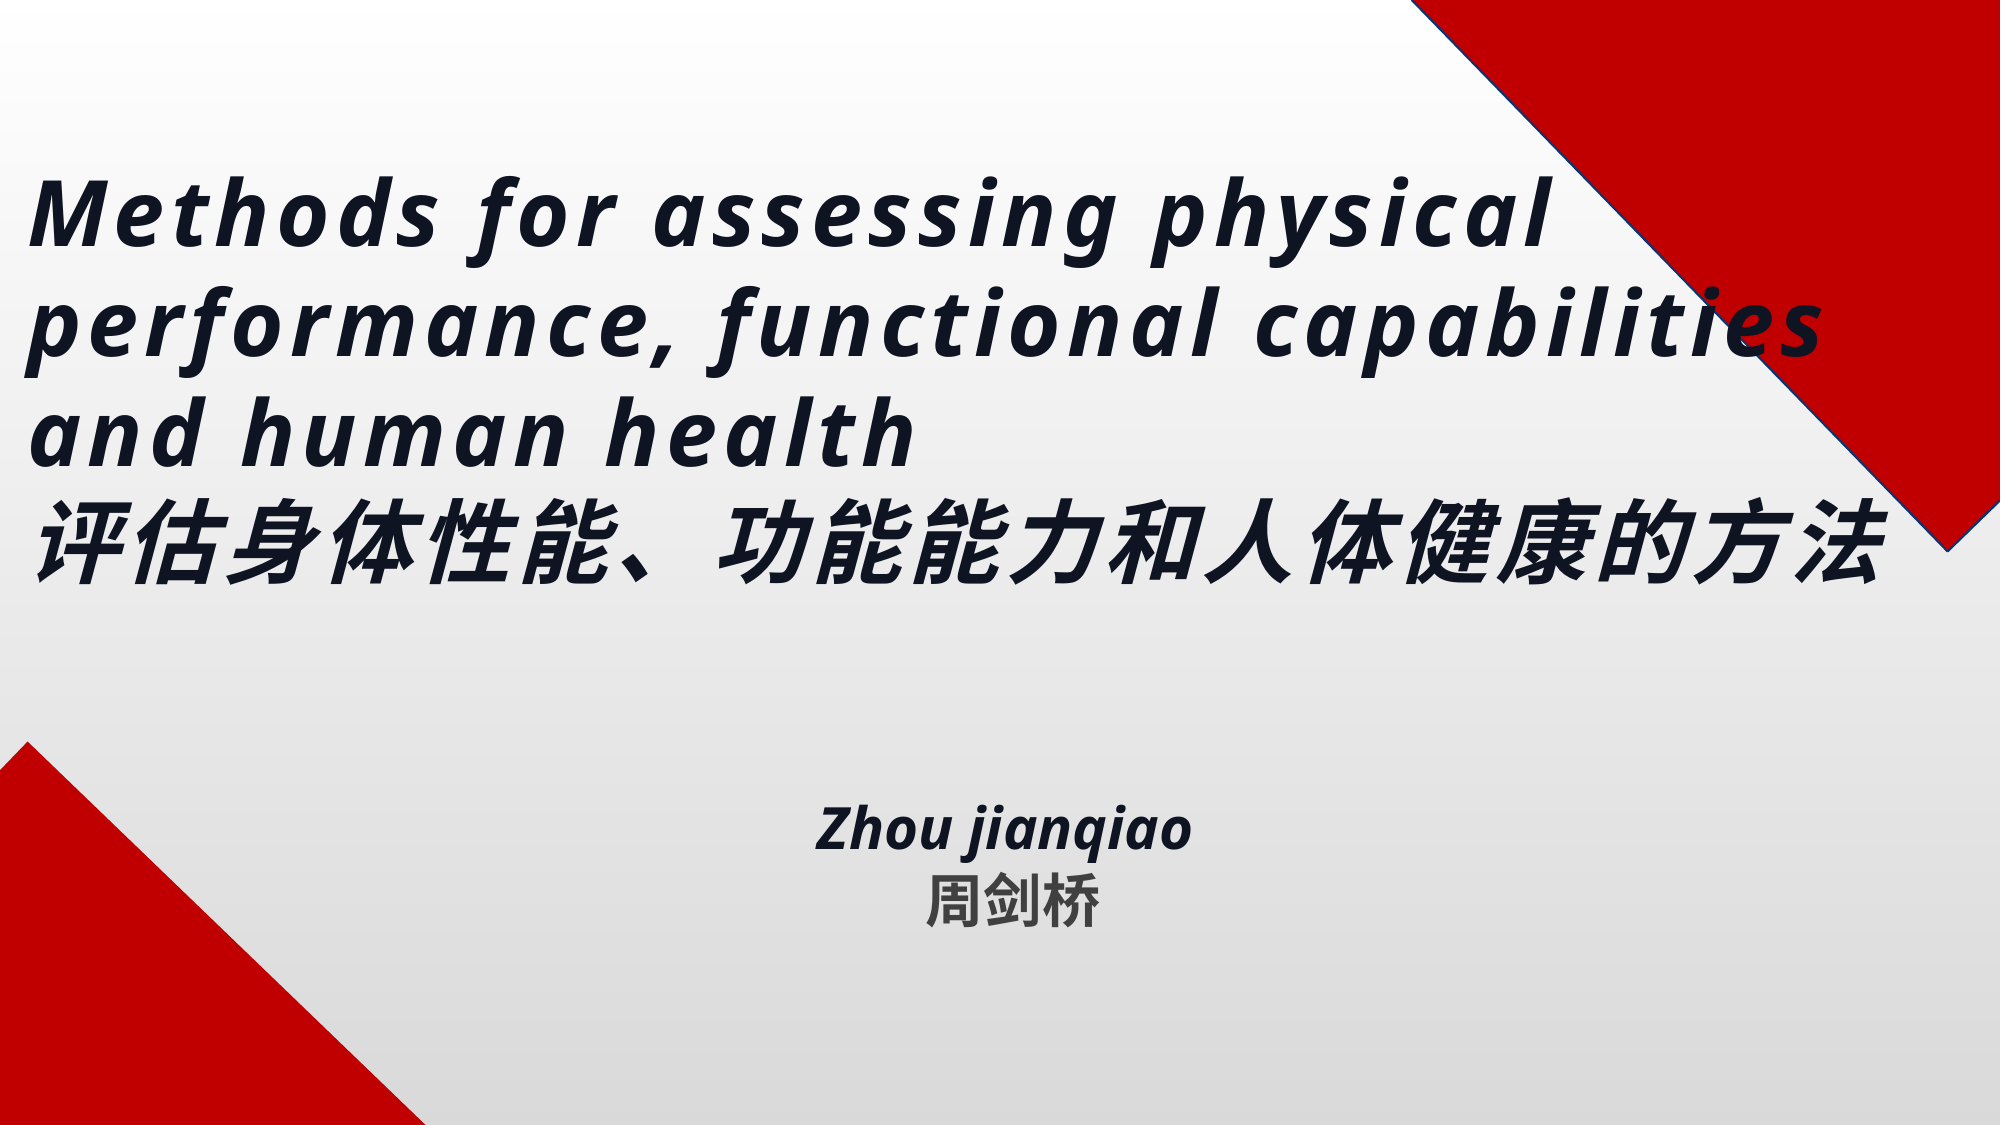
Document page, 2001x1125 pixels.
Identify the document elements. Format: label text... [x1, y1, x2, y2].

text_box [0, 741, 426, 1125]
text_box Zhou jianqiao 周剑桥 [614, 789, 1411, 1074]
title Methods for assessing physical performance, functional capabilities and human health 评估身体性能、功能能力和人体健康的方法 [25, 152, 2000, 715]
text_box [1410, 0, 2000, 554]
